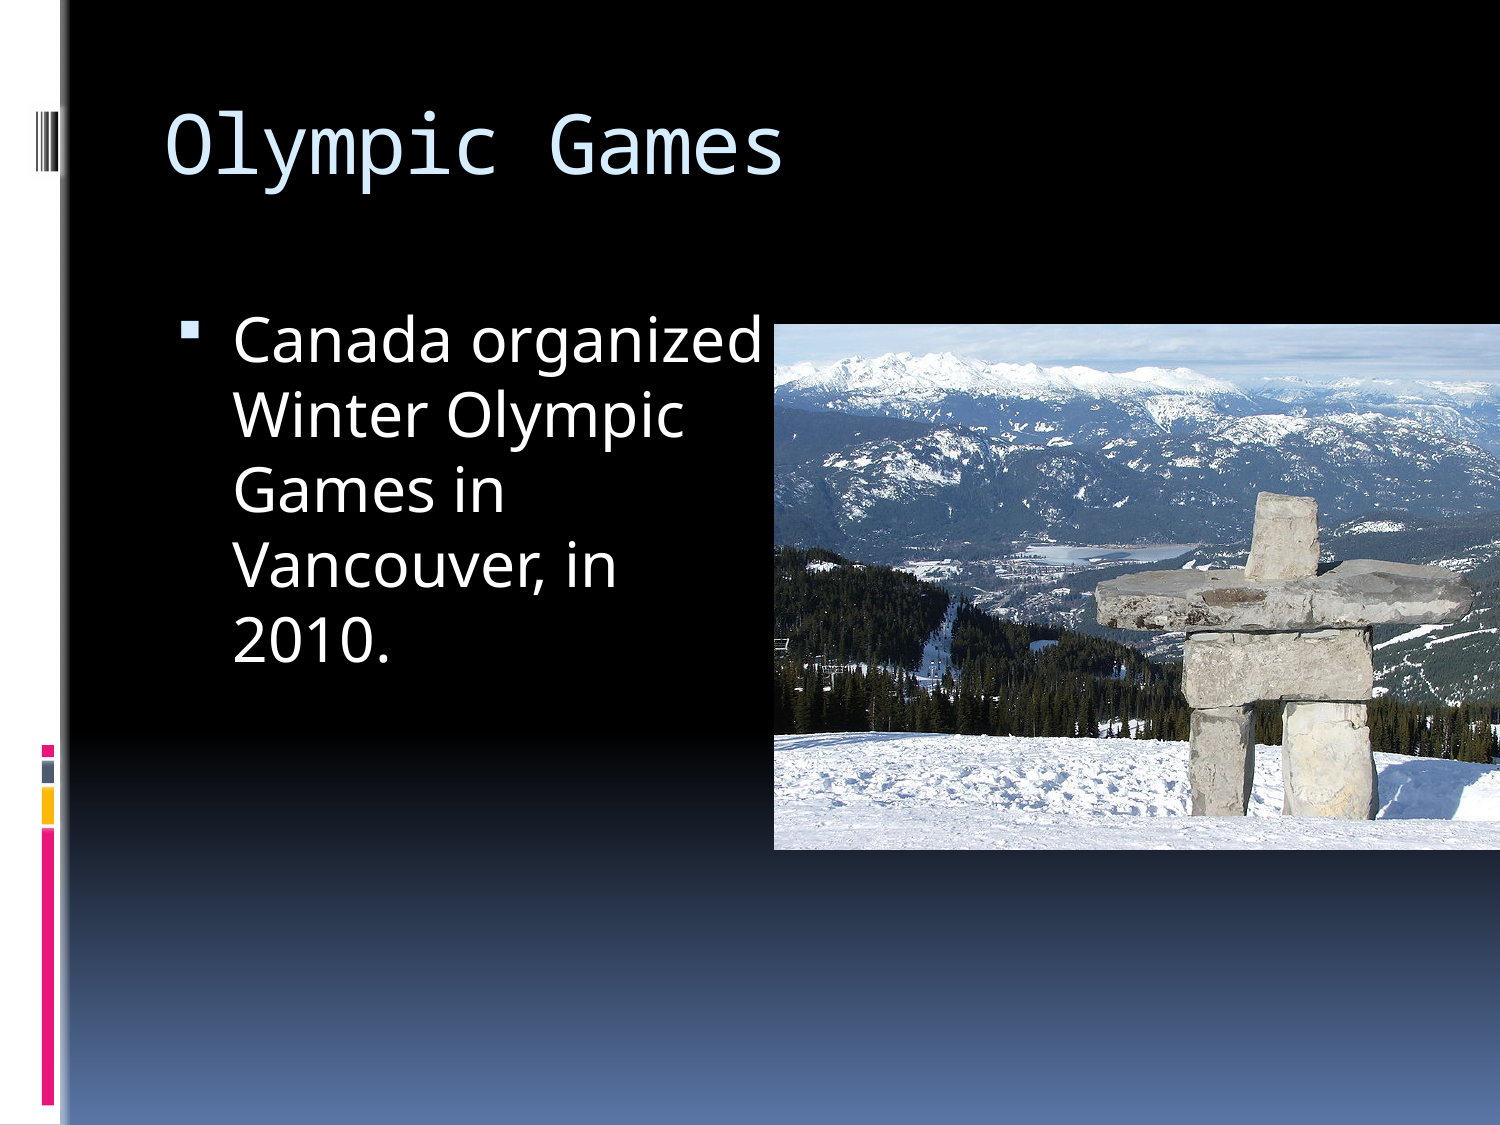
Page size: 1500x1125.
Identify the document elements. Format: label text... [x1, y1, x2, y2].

list Canada organized Winter Olympic Games in Vancouver, in 2010. [149, 292, 788, 1043]
title Olympic Games [150, 84, 1425, 235]
picture [774, 324, 1500, 851]
